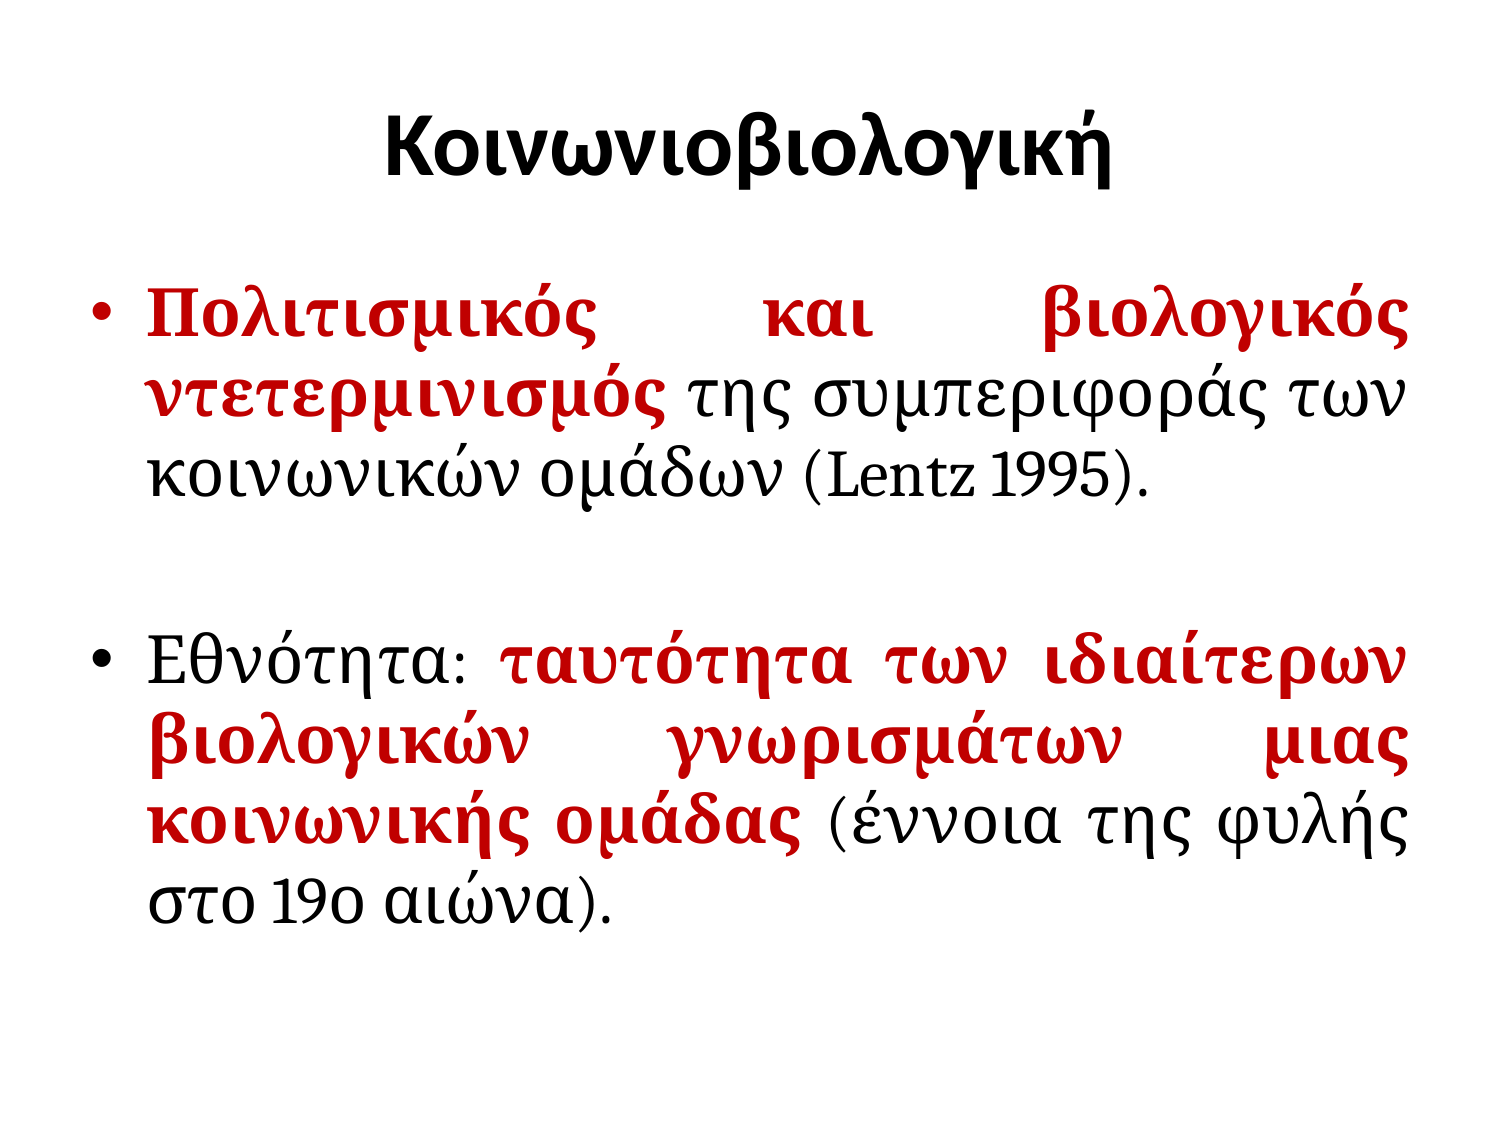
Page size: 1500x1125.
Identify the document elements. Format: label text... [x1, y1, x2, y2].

list Πολιτισμικός και βιολογικός ντετερμινισμός της συμπεριφοράς των κοινωνικών ομάδων (Lentz 1995). Εθνότητα: ταυτότητα των ιδιαίτερων βιολογικών γνωρισμάτων μιας κοινωνικής ομάδας (έννοια της φυλής στο 19ο αιώνα). [75, 262, 1425, 1005]
title Κοινωνιοβιολογική [75, 45, 1425, 233]
